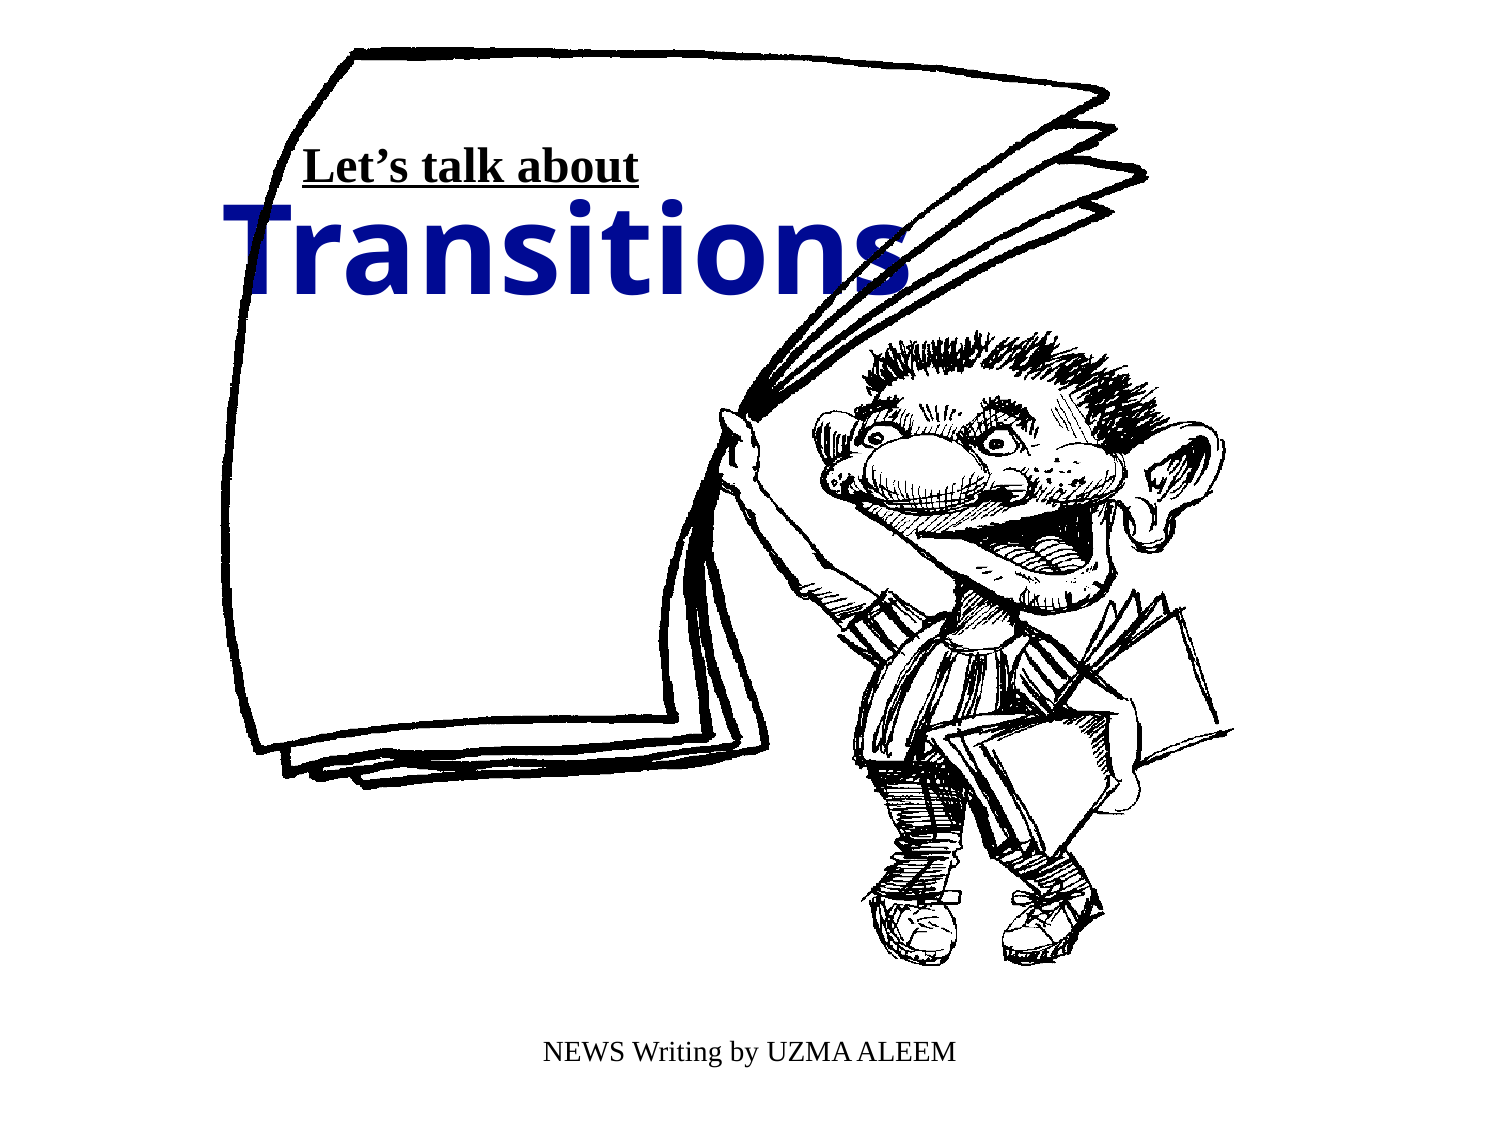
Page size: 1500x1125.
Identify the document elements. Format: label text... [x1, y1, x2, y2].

footer NEWS Writing by UZMA ALEEM [512, 1024, 988, 1101]
picture [199, 24, 1269, 1001]
